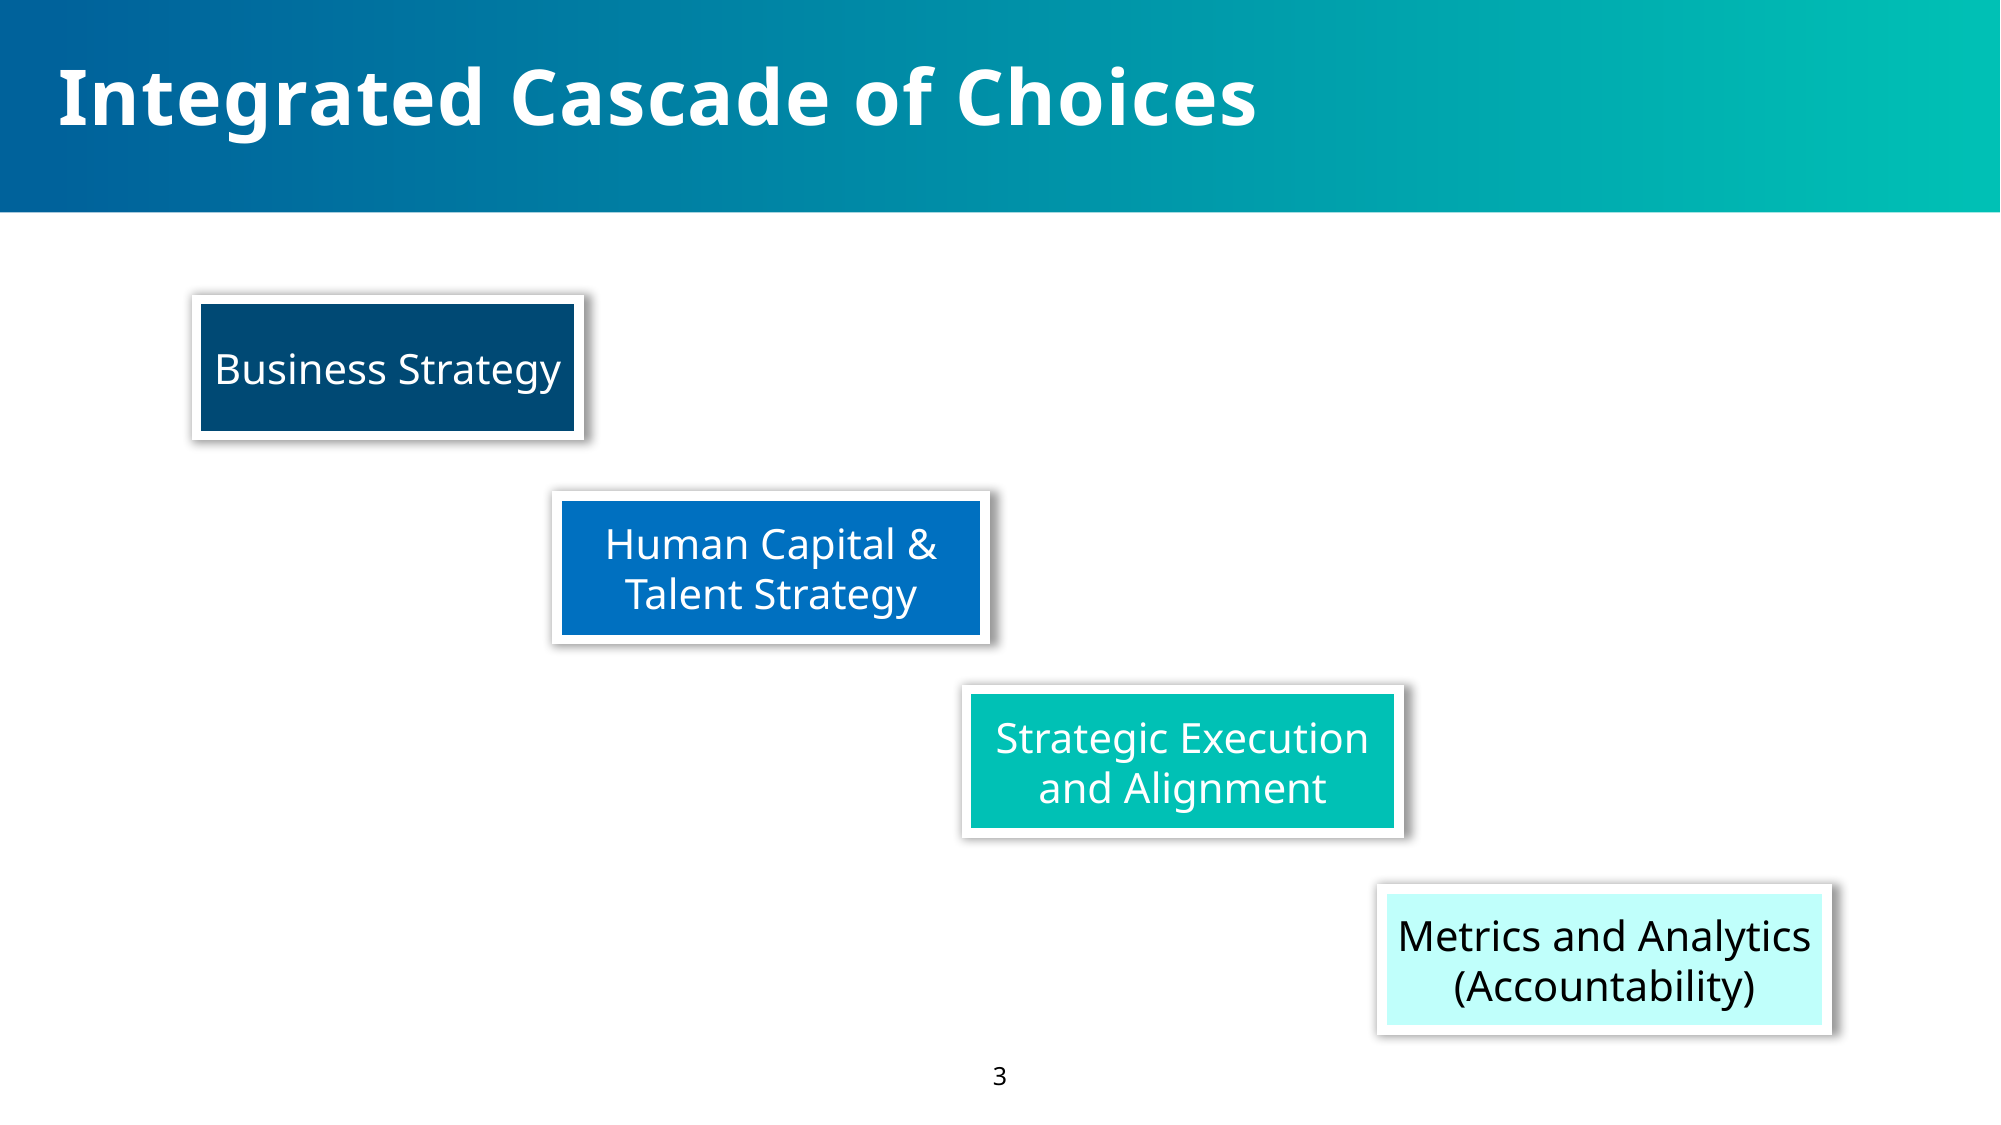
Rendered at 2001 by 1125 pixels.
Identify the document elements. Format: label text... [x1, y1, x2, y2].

text_box Business Strategy [196, 299, 579, 436]
text_box 3 [0, 1053, 2000, 1113]
text_box Metrics and Analytics (Accountability) [1382, 889, 1827, 1030]
text_box [1097, 751, 1465, 798]
text_box Integrated Cascade of Choices [51, 51, 1921, 150]
text_box Strategic Execution and Alignment [966, 689, 1399, 834]
text_box Human Capital & Talent Strategy [556, 495, 986, 640]
text_box [185, 344, 464, 391]
